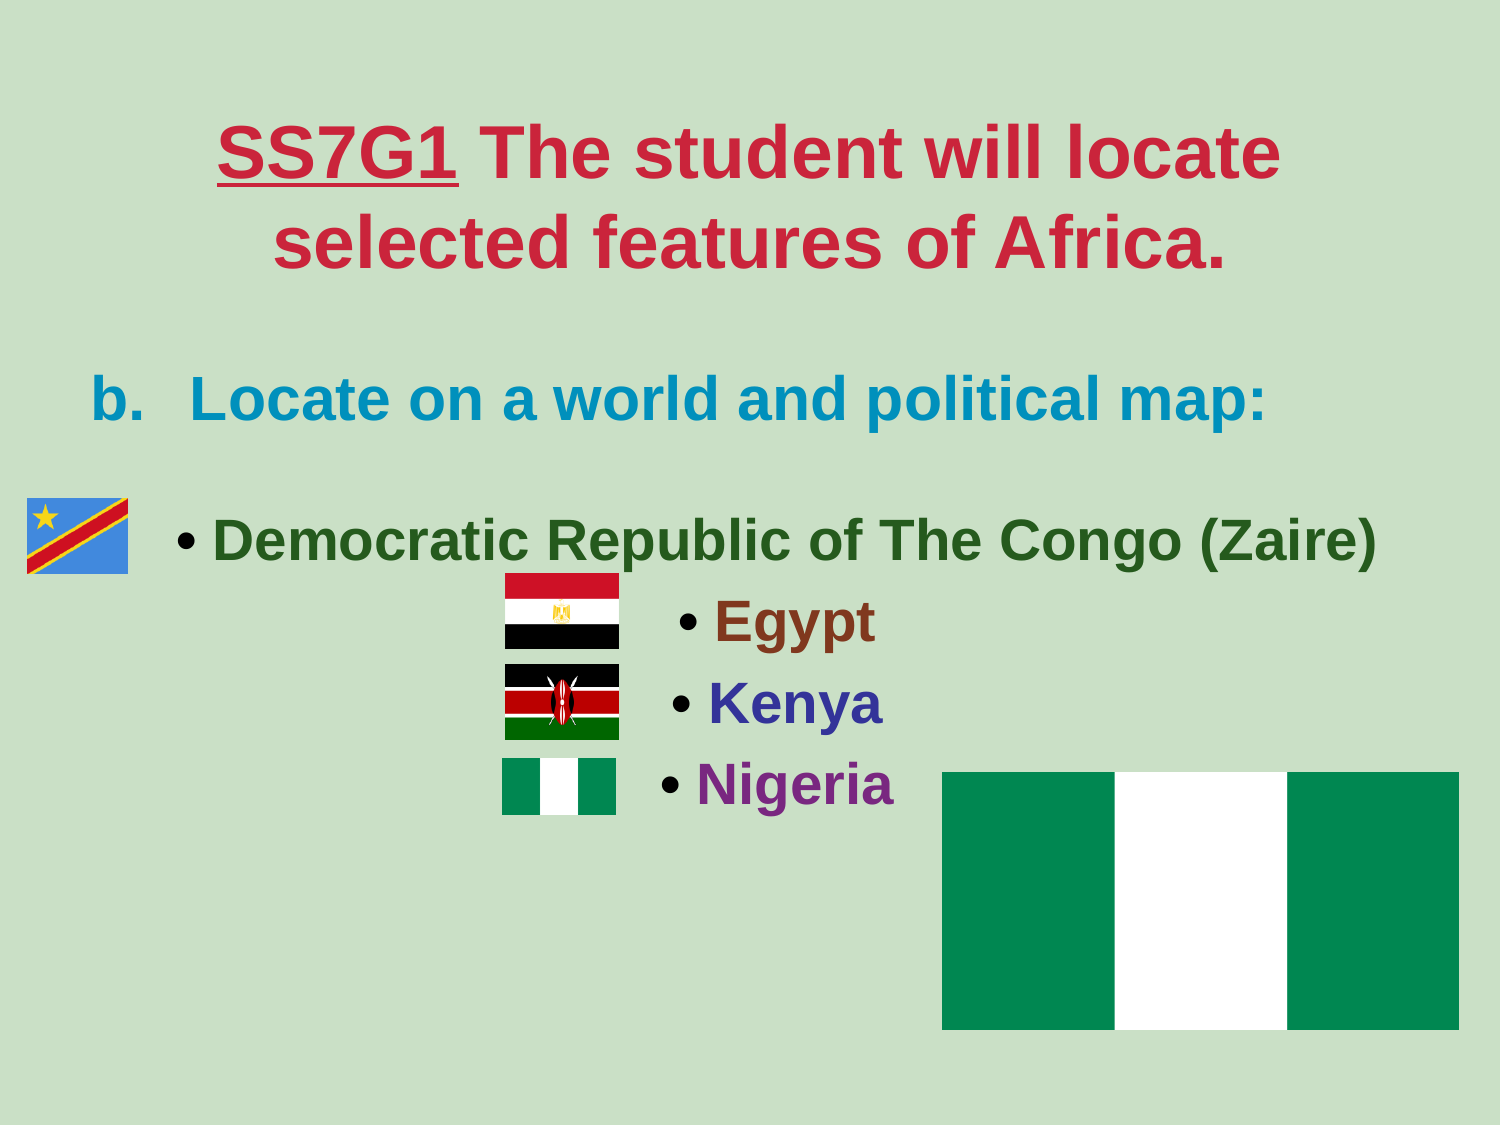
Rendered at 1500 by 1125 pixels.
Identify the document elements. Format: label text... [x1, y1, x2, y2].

picture [505, 572, 619, 649]
picture [502, 757, 616, 815]
picture [942, 771, 1459, 1030]
subtitle b. Locate on a world and political map: [75, 350, 1425, 475]
text_box • Democratic Republic of The Congo (Zaire) • Egypt • Kenya • Nigeria [150, 494, 1405, 824]
picture [27, 497, 128, 574]
picture [505, 663, 619, 740]
title SS7G1 The student will locate selected features of Africa. [112, 50, 1388, 338]
